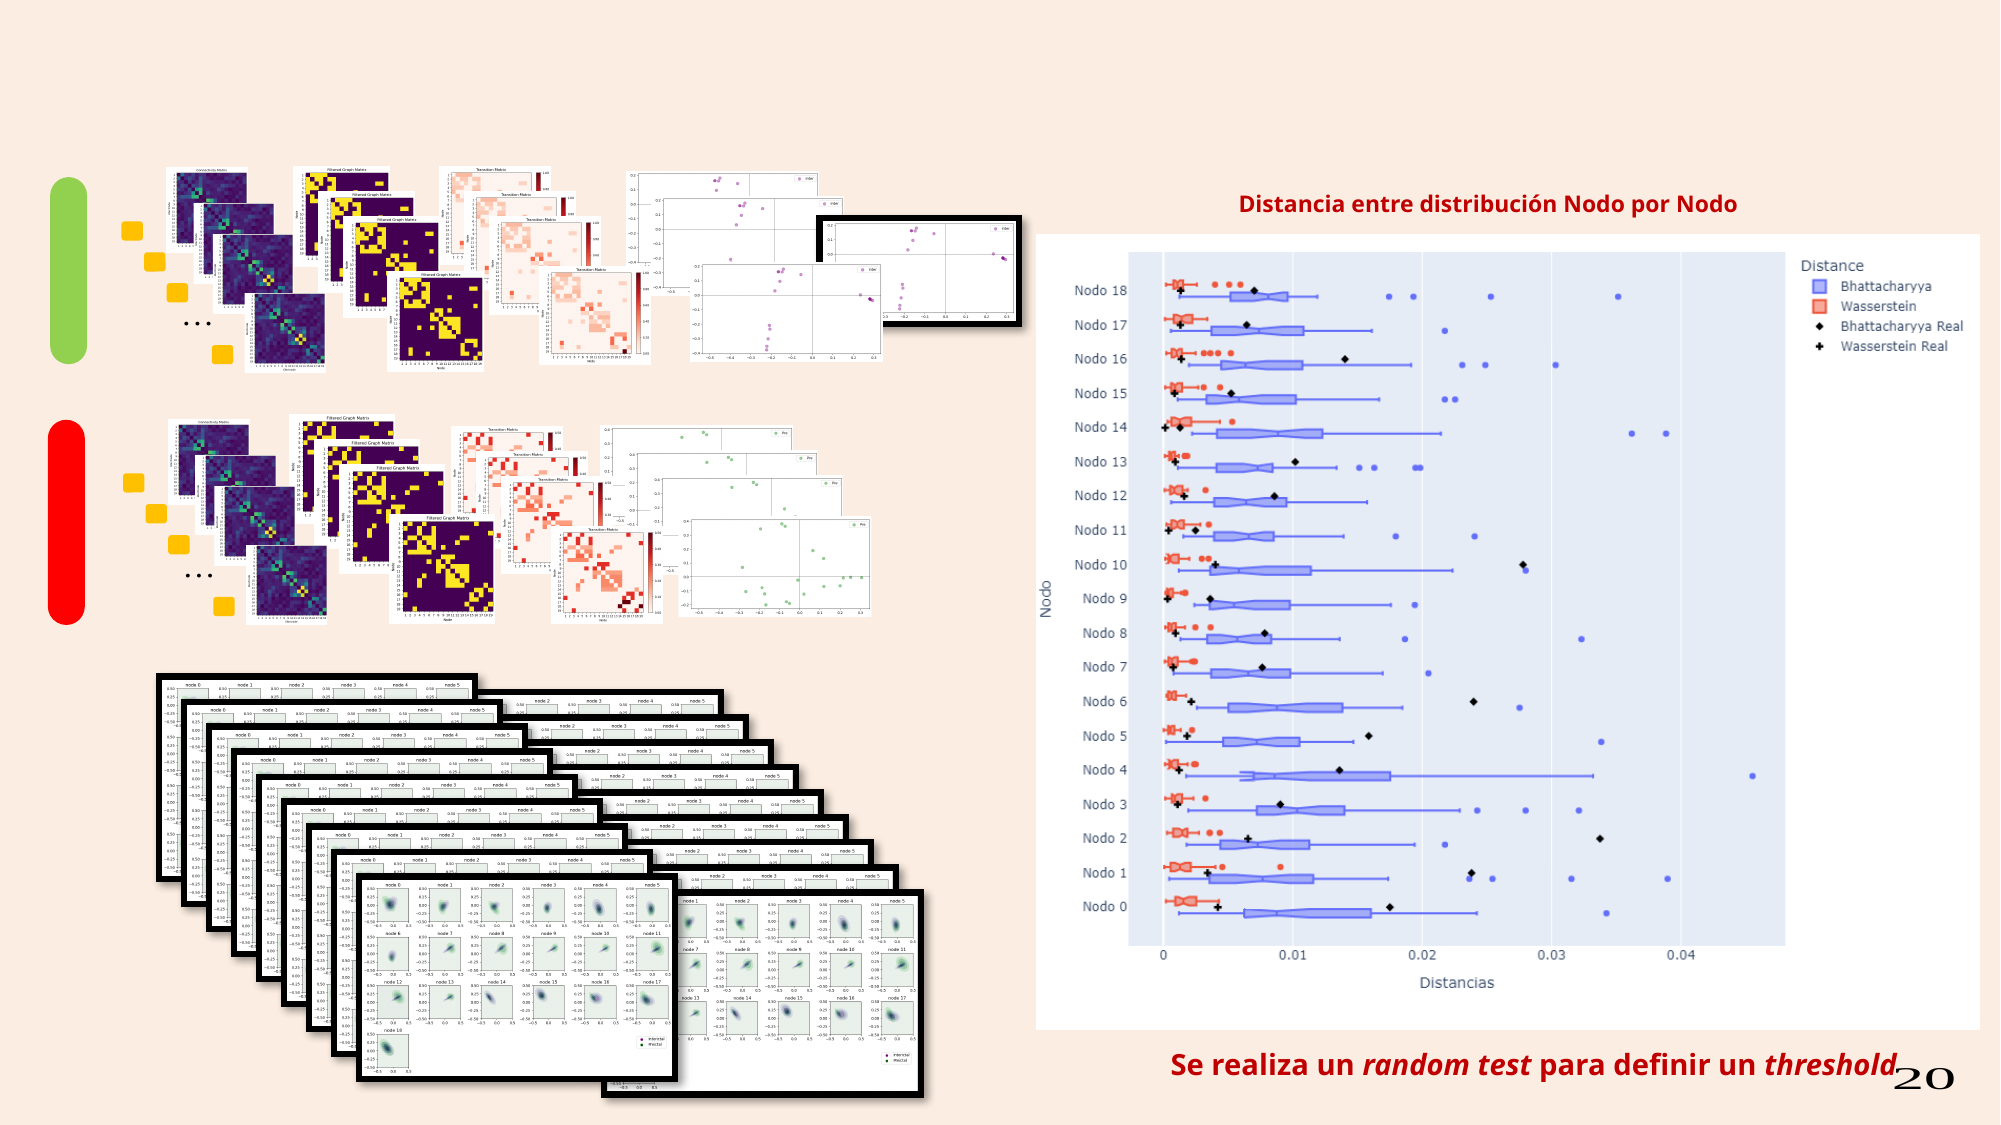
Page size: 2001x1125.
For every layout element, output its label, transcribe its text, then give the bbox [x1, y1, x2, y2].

text_box [48, 175, 90, 367]
text_box [45, 417, 87, 628]
text_box [209, 342, 236, 367]
picture [1035, 234, 1981, 1075]
text_box Se realiza un random test para definir un threshold [1155, 1084, 1899, 1089]
text_box [119, 219, 146, 243]
text_box [120, 471, 147, 495]
picture [161, 679, 918, 1092]
text_box [166, 533, 192, 557]
text_box [211, 594, 237, 619]
picture [167, 414, 872, 626]
picture [166, 166, 1017, 374]
text_box [141, 250, 168, 274]
text_box Distancia entre distribución Nodo por Nodo [1223, 182, 1754, 225]
text_box [164, 281, 191, 305]
text_box [143, 502, 170, 526]
